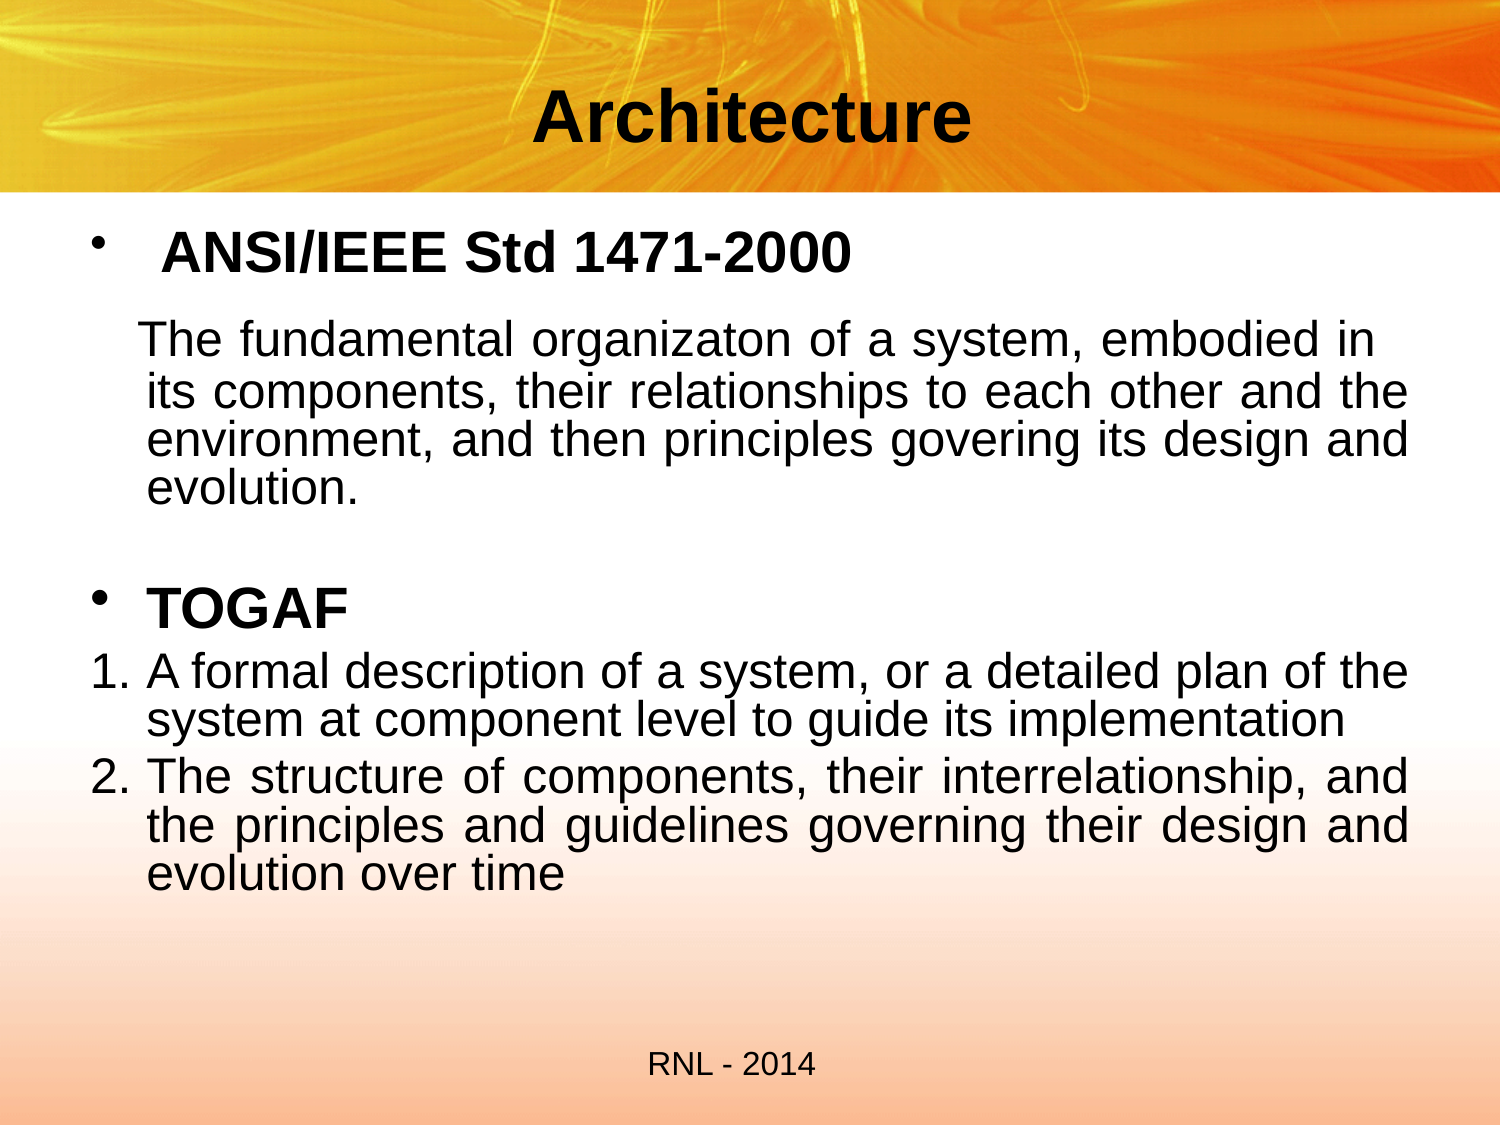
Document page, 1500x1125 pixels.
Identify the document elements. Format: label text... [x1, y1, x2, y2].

picture [0, 0, 1500, 1125]
text_box RNL - 2014 [632, 1034, 832, 1090]
text_box ANSI/IEEE Std 1471-2000 The fundamental organizaton of a system, embodied in its components, their relationships to each other and the environment, and then principles govering its design and evolution. TOGAF A formal description of a system, or a detailed plan of the system at component level to guide its implementation The structure of components, their interrelationship, and the principles and guidelines governing their design and evolution over time [74, 219, 1425, 1005]
title Architecture [77, 19, 1428, 207]
